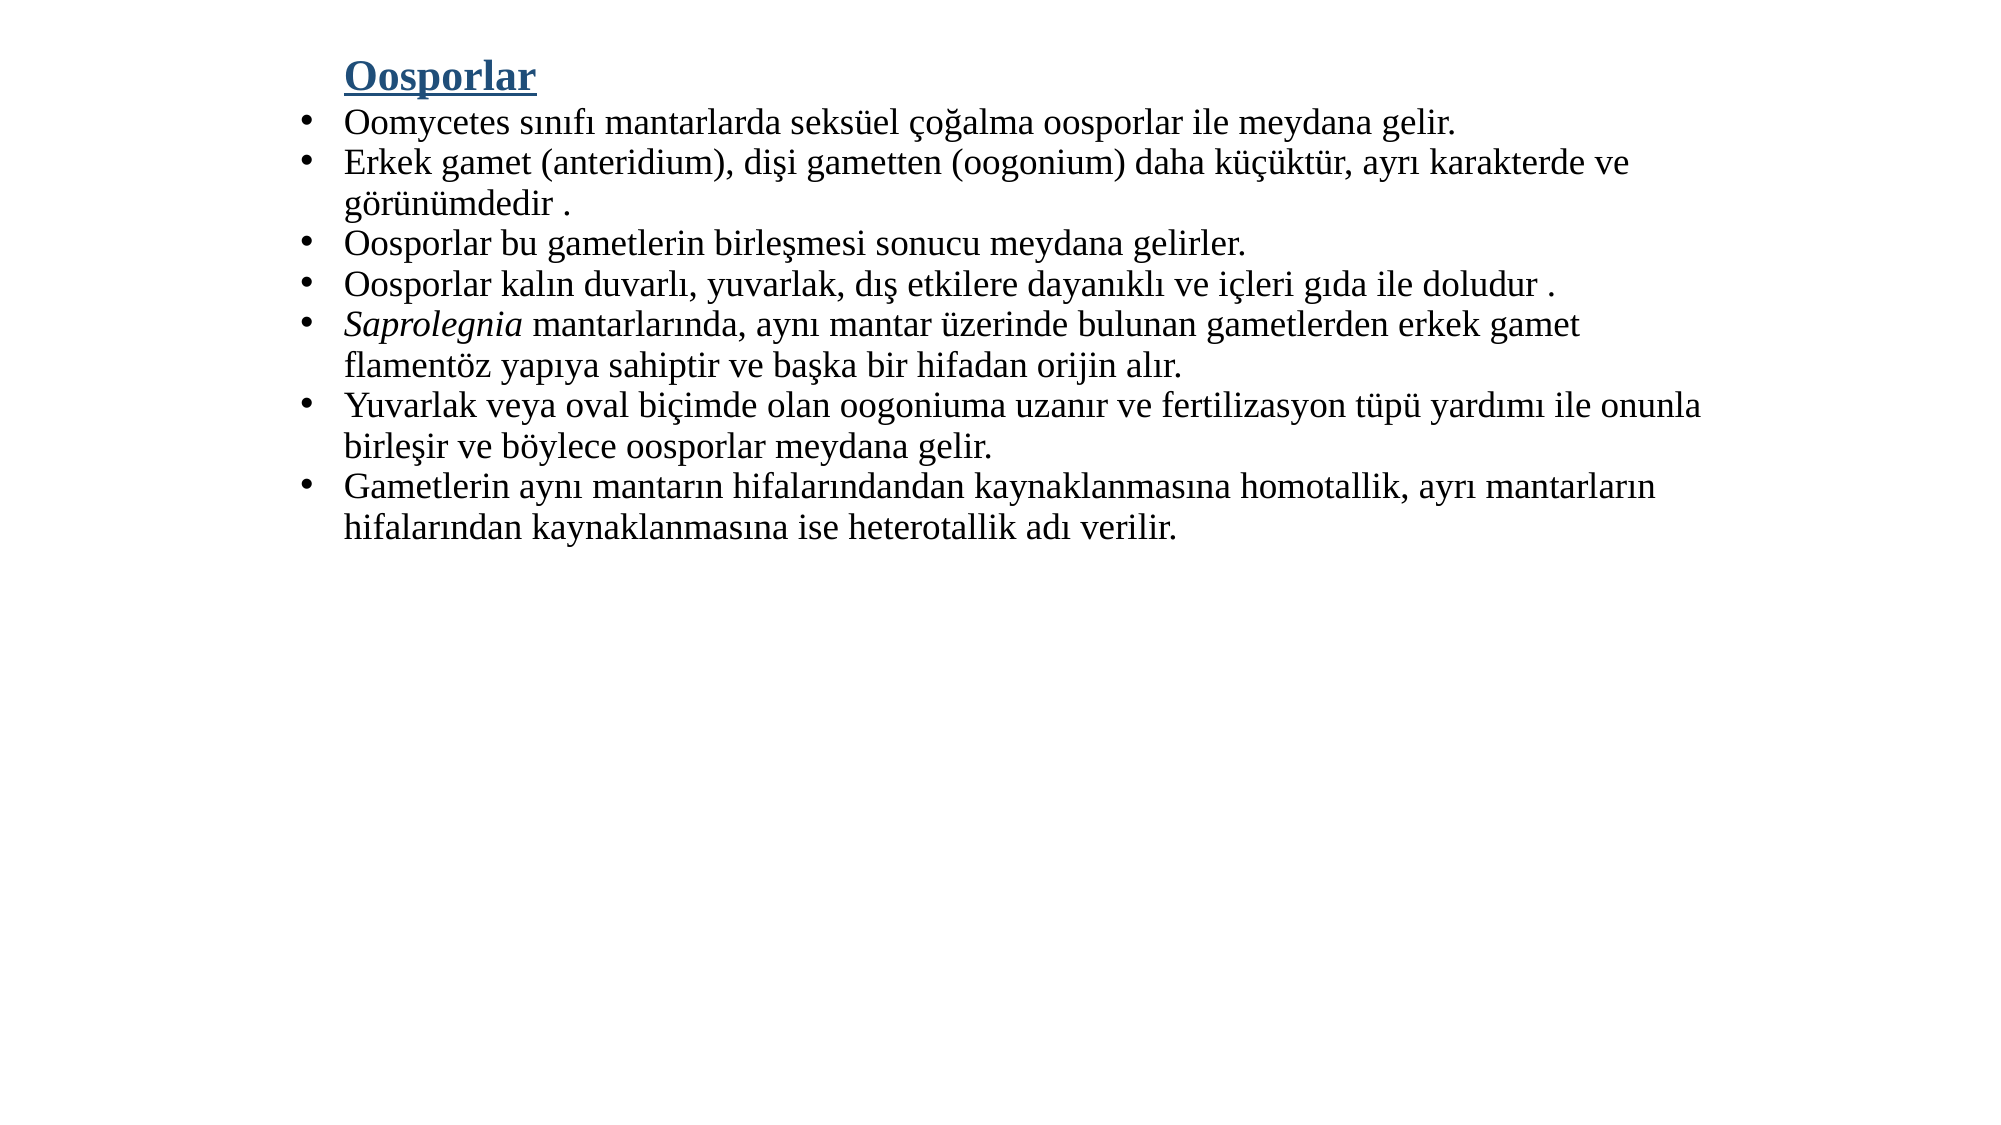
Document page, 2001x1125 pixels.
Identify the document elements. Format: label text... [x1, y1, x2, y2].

list Oosporlar Oomycetes sınıfı mantarlarda seksüel çoğalma oosporlar ile meydana gelir. Erkek gamet (anteridium), dişi gametten (oogonium) daha küçüktür, ayrı karakterde ve görünümdedir . Oosporlar bu gametlerin birleşmesi sonucu meydana gelirler. Oosporlar kalın duvarlı, yuvarlak, dış etkilere dayanıklı ve içleri gıda ile doludur . Saprolegnia mantarlarında, aynı mantar üzerinde bulunan gametlerden erkek gamet flamentöz yapıya sahiptir ve başka bir hifadan orijin alır. Yuvarlak veya oval biçimde olan oogoniuma uzanır ve fertilizasyon tüpü yardımı ile onunla birleşir ve böylece oosporlar meydana gelir. Gametlerin aynı mantarın hifalarındandan kaynaklanmasına homotallik, ayrı mantarların hifalarından kaynaklanmasına ise heterotallik adı verilir. [285, 42, 1721, 988]
